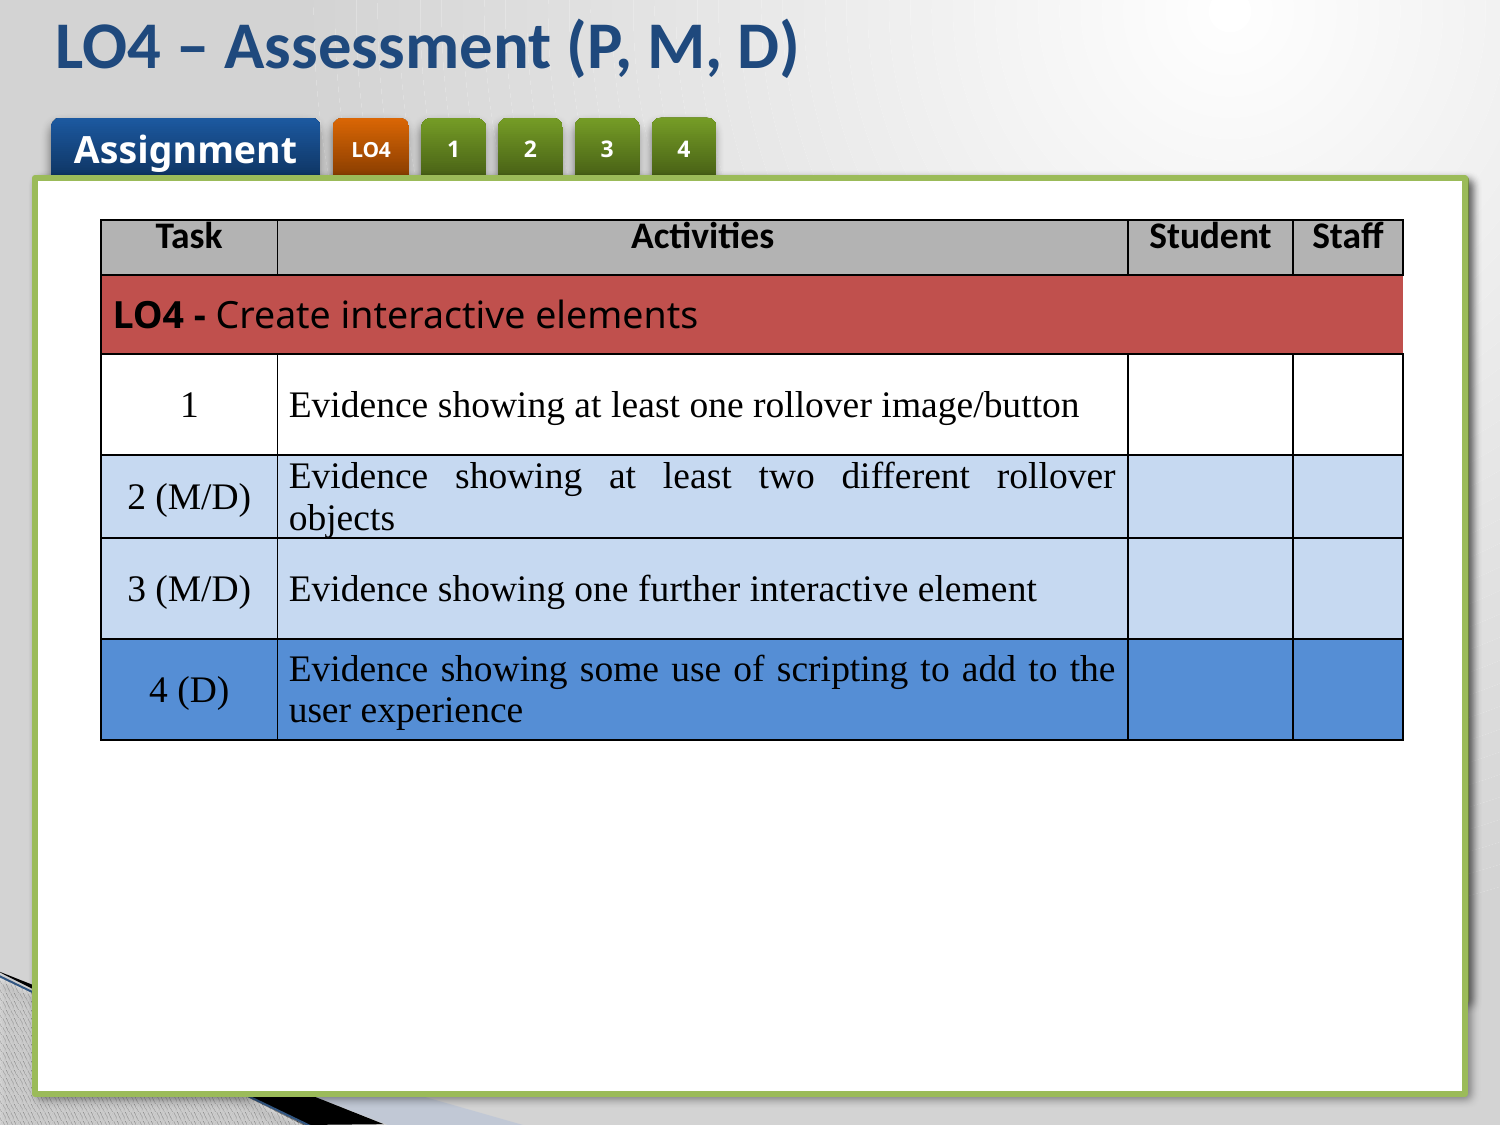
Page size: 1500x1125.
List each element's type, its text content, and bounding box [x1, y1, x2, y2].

table_cell [1294, 539, 1402, 638]
title LO4 – Assessment (P, M, D) [40, 0, 1391, 122]
table_cell Evidence showing some use of scripting to add to the user experience [278, 640, 1127, 739]
table_cell 1 [102, 355, 277, 454]
table_header Staff [1294, 221, 1402, 274]
table_header Student [1129, 221, 1292, 274]
list [35, 178, 1465, 1094]
table_cell [1294, 640, 1402, 739]
table_cell 3 (M/D) [102, 539, 277, 638]
table_cell [1129, 539, 1292, 638]
table_cell [1129, 355, 1292, 454]
table_cell [1294, 355, 1402, 454]
table_cell LO4 - Create interactive elements [102, 276, 1403, 353]
table_cell 2 (M/D) [102, 456, 277, 537]
table_cell Evidence showing at least one rollover image/button [278, 355, 1127, 454]
table_cell [1294, 456, 1402, 537]
table_cell [1129, 640, 1292, 739]
table_header Task [102, 221, 277, 274]
table_cell [1129, 456, 1292, 537]
table_cell 4 (D) [102, 640, 277, 739]
table_header Activities [278, 221, 1127, 274]
picture [279, 1113, 303, 1125]
table_cell Evidence showing at least two different rollover objects [278, 456, 1127, 537]
table_cell Evidence showing one further interactive element [278, 539, 1127, 638]
